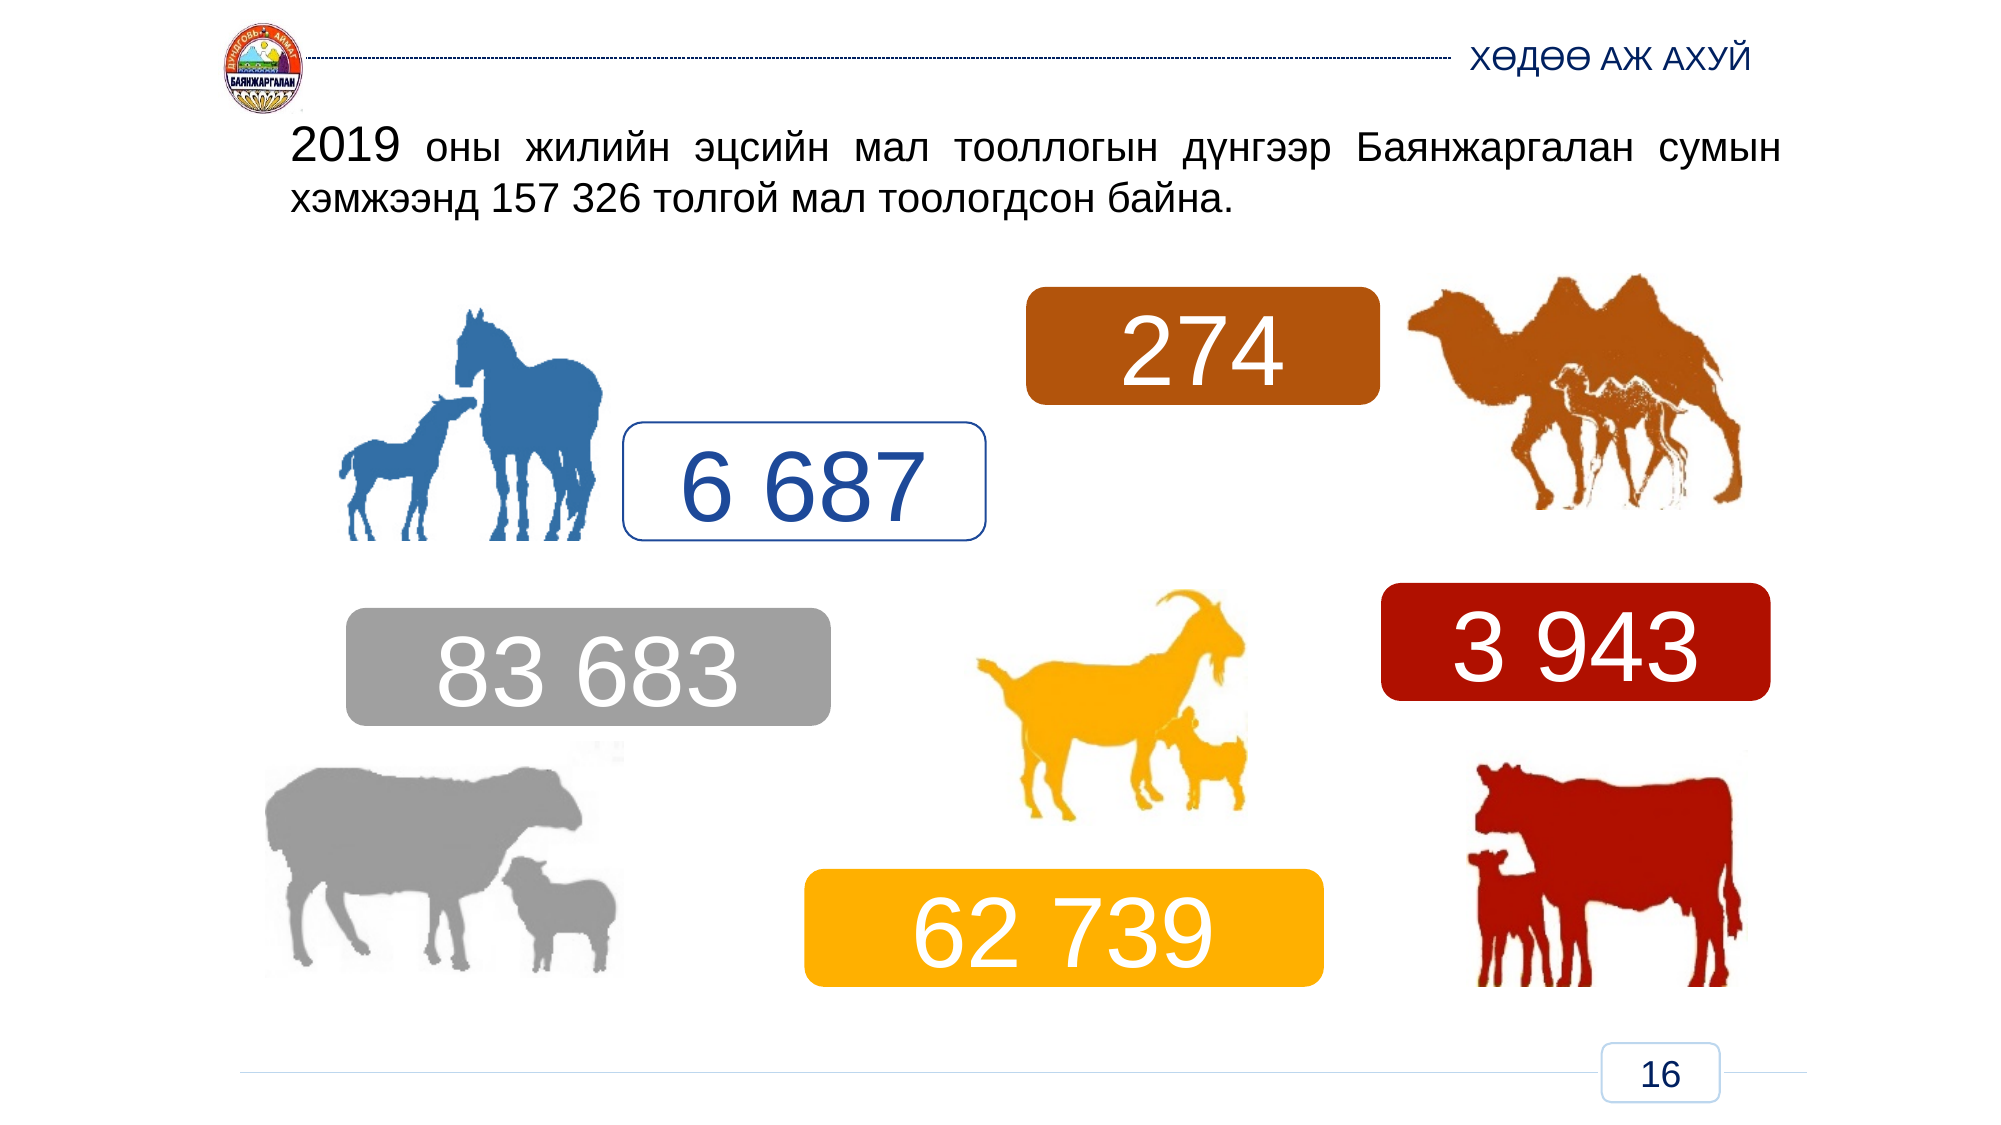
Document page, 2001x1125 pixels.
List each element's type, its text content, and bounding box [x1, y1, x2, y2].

text_box 274 [1025, 285, 1382, 406]
picture [1466, 750, 1748, 987]
text_box ХӨДӨӨ АЖ АХУЙ [1439, 22, 1788, 93]
text_box 2019 оны жилийн эцсийн мал тооллогын дүнгээр Баянжаргалан сумын хэмжээнд 157 326 толгой мал тоологдсон байна. [260, 96, 1813, 237]
picture [327, 304, 611, 541]
picture [964, 589, 1248, 826]
picture [265, 741, 624, 978]
text_box 83 683 [344, 606, 832, 727]
text_box 6 687 [622, 421, 987, 542]
text_box 62 739 [803, 867, 1325, 988]
picture [1406, 273, 1745, 510]
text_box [240, 1043, 1808, 1103]
text_box 3 943 [1380, 581, 1772, 703]
picture [218, 19, 303, 114]
